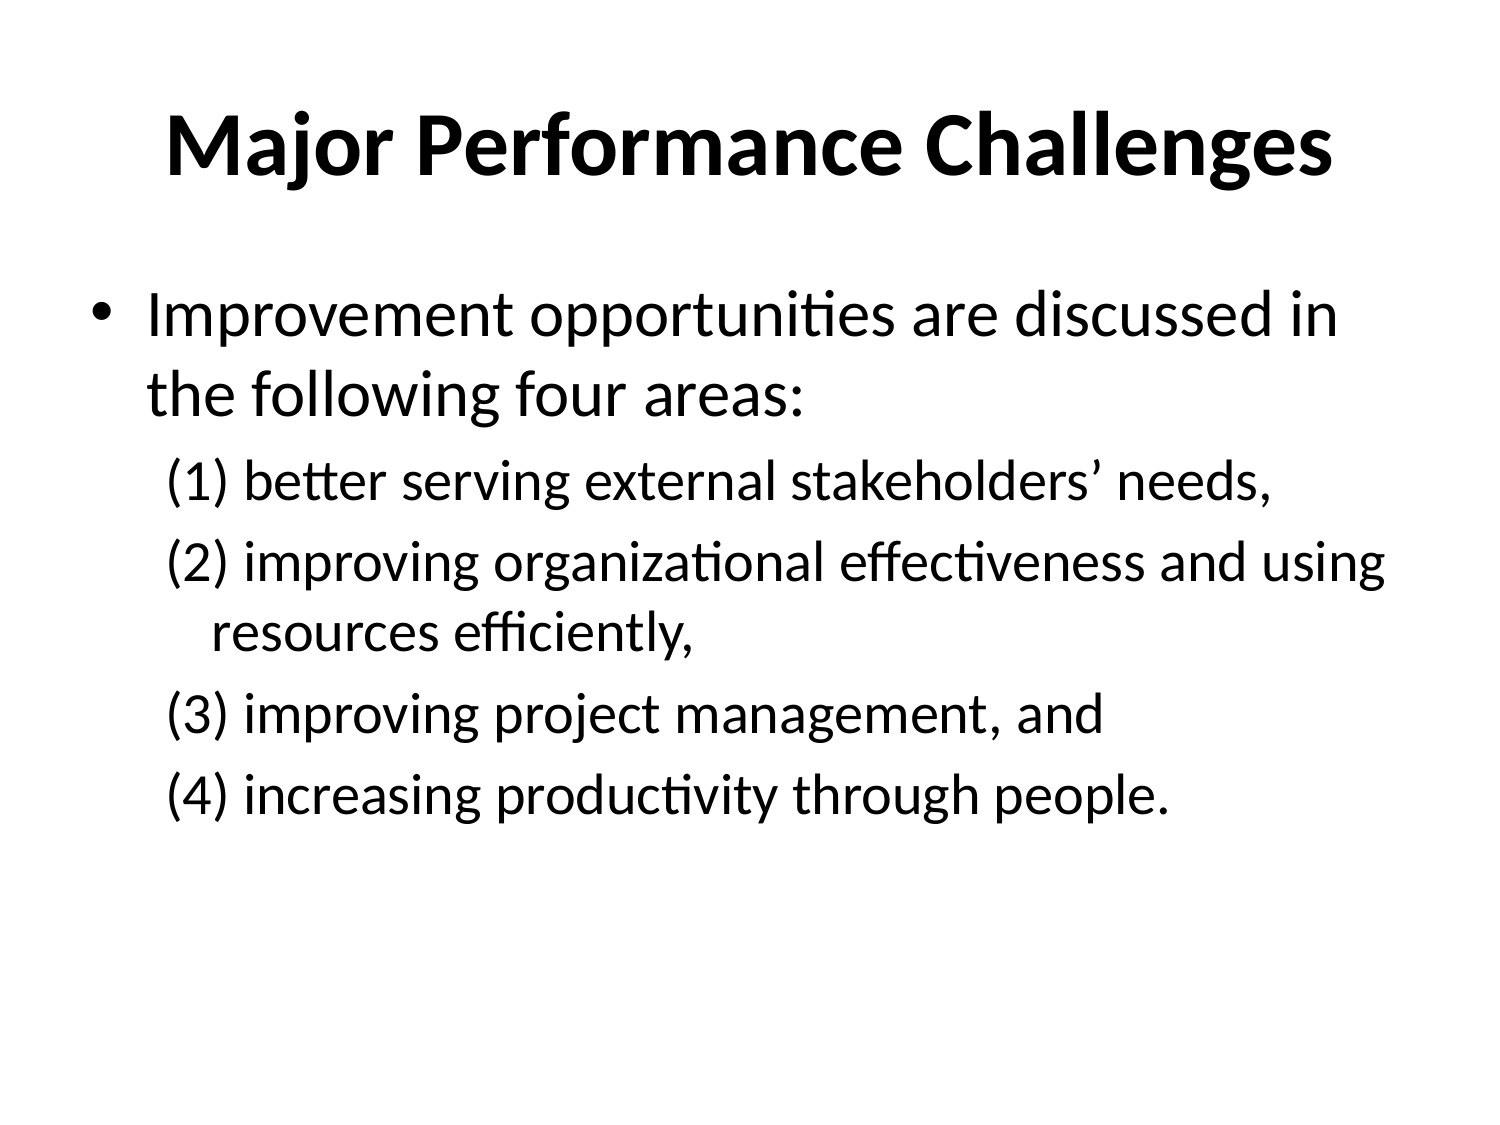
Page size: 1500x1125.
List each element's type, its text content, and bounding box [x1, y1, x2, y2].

title Major Performance Challenges [75, 45, 1425, 233]
list Improvement opportunities are discussed in the following four areas: (1) better serving external stakeholders’ needs, (2) improving organizational effectiveness and using resources efficiently, (3) improving project management, and (4) increasing productivity through people. [75, 262, 1425, 1005]
